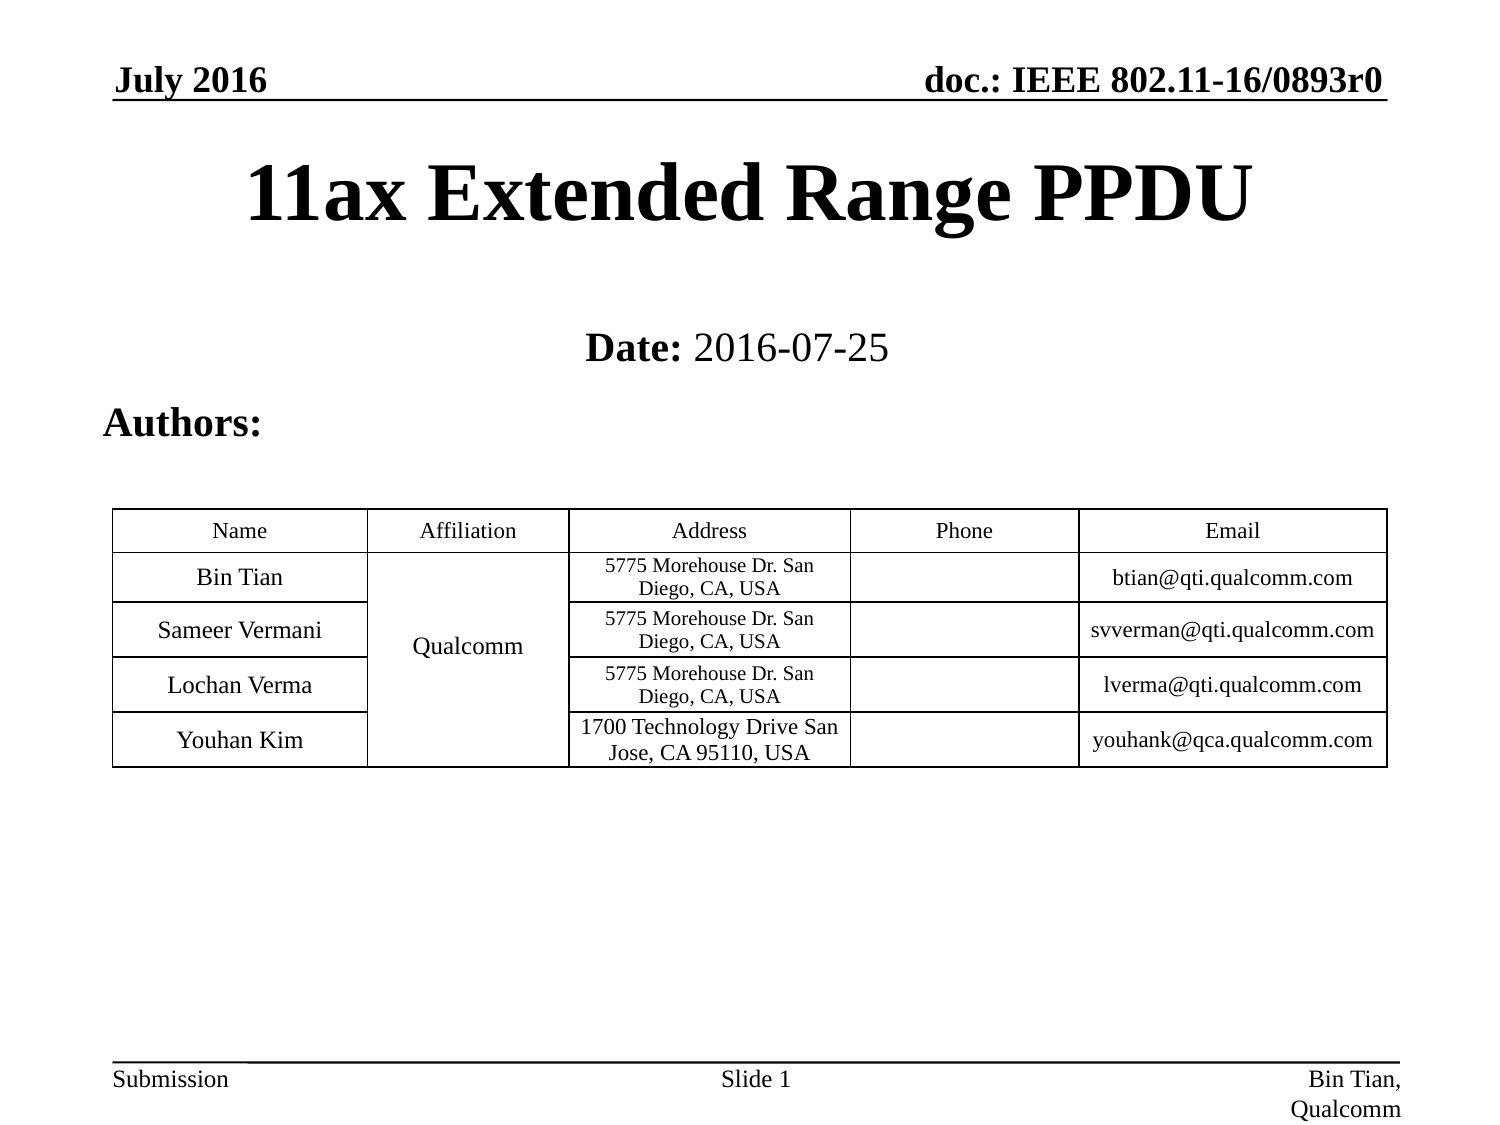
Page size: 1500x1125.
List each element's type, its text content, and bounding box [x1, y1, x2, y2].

table_cell [851, 603, 1078, 656]
table_cell svverman@qti.qualcomm.com [1080, 603, 1386, 656]
table_header Email [1080, 510, 1386, 552]
table_cell [851, 553, 1078, 601]
text_box Authors: [87, 387, 325, 450]
table_cell Youhan Kim [113, 713, 367, 766]
table_cell Lochan Verma [113, 658, 367, 711]
table_cell youhank@qca.qualcomm.com [1080, 713, 1386, 766]
table_cell [851, 713, 1078, 766]
table_cell btian@qti.qualcomm.com [1080, 553, 1386, 601]
table_cell 1700 Technology Drive San Jose, CA 95110, USA [570, 713, 850, 766]
table_cell 5775 Morehouse Dr. San Diego, CA, USA [570, 658, 850, 711]
table_header Address [570, 510, 850, 552]
table_cell 5775 Morehouse Dr. San Diego, CA, USA [570, 553, 850, 601]
table_header Affiliation [368, 510, 568, 552]
title 11ax Extended Range PPDU [112, 112, 1388, 263]
table_header Name [113, 510, 367, 552]
slide_number Slide 1 [712, 1061, 800, 1093]
table_cell lverma@qti.qualcomm.com [1080, 658, 1386, 711]
list Date: 2016-07-25 [99, 312, 1375, 1025]
table_cell Sameer Vermani [113, 603, 367, 656]
table_cell Bin Tian [113, 553, 367, 601]
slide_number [114, 54, 270, 101]
table_cell 5775 Morehouse Dr. San Diego, CA, USA [570, 603, 850, 656]
table_cell [851, 658, 1078, 711]
footer Bin Tian, Qualcomm [1288, 1061, 1402, 1093]
table_cell Qualcomm [368, 553, 568, 766]
table_header Phone [851, 510, 1078, 552]
